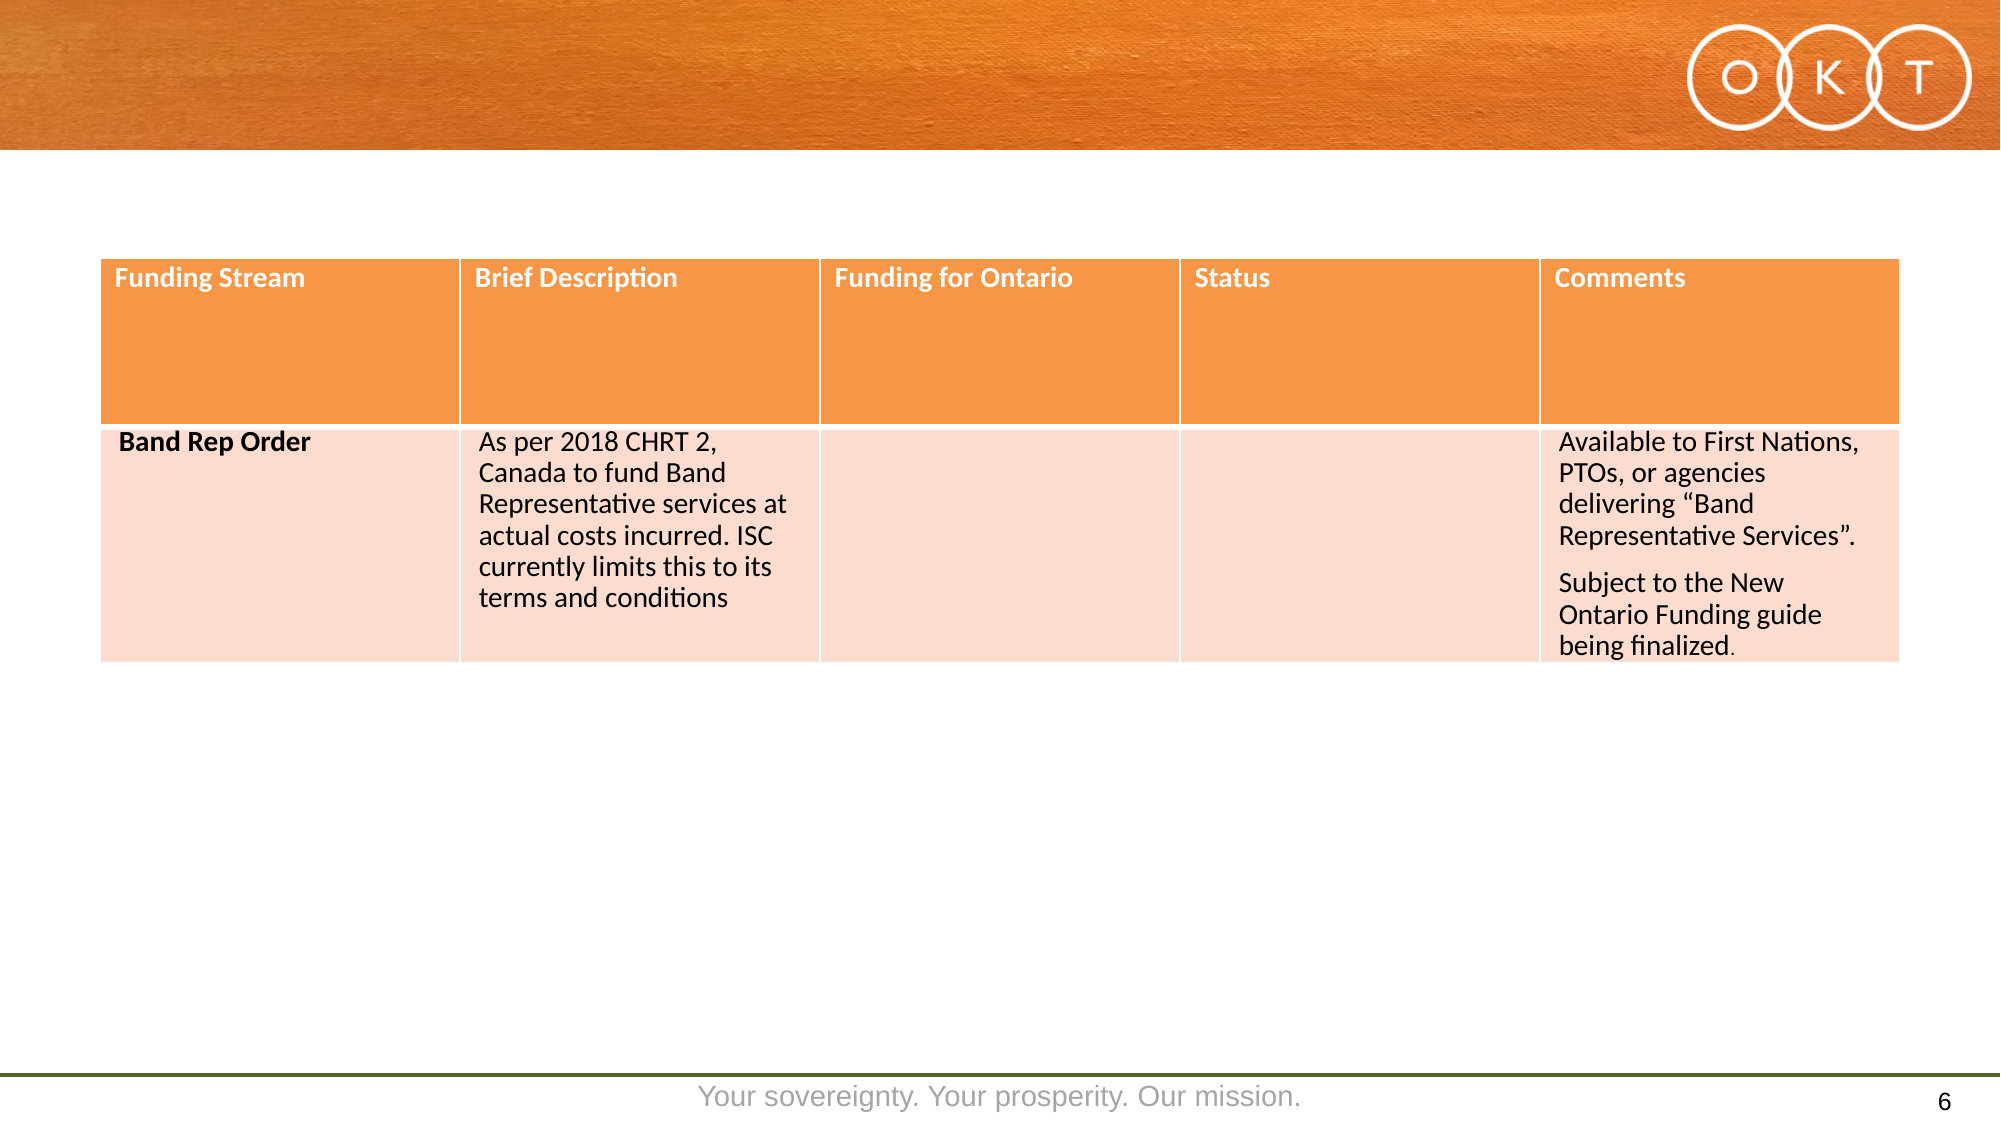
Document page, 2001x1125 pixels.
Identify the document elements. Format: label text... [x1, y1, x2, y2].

table_cell Band Rep Order [101, 430, 459, 662]
table_cell As per 2018 CHRT 2, Canada to fund Band Representative services at actual costs incurred. ISC currently limits this to its terms and conditions [461, 430, 819, 662]
picture [0, 0, 2000, 150]
table_cell [1181, 430, 1539, 662]
table_header Funding Stream [101, 259, 459, 424]
table_header Brief Description [461, 259, 819, 424]
table_header Status [1181, 259, 1539, 424]
table_header Funding for Ontario [821, 259, 1179, 424]
table_header Comments [1541, 259, 1899, 424]
table_cell [821, 430, 1179, 662]
table_cell Available to First Nations, PTOs, or agencies delivering “Band Representative Services”. Subject to the New Ontario Funding guide being finalized. [1541, 430, 1899, 662]
slide_number 6 [1500, 1077, 1967, 1125]
